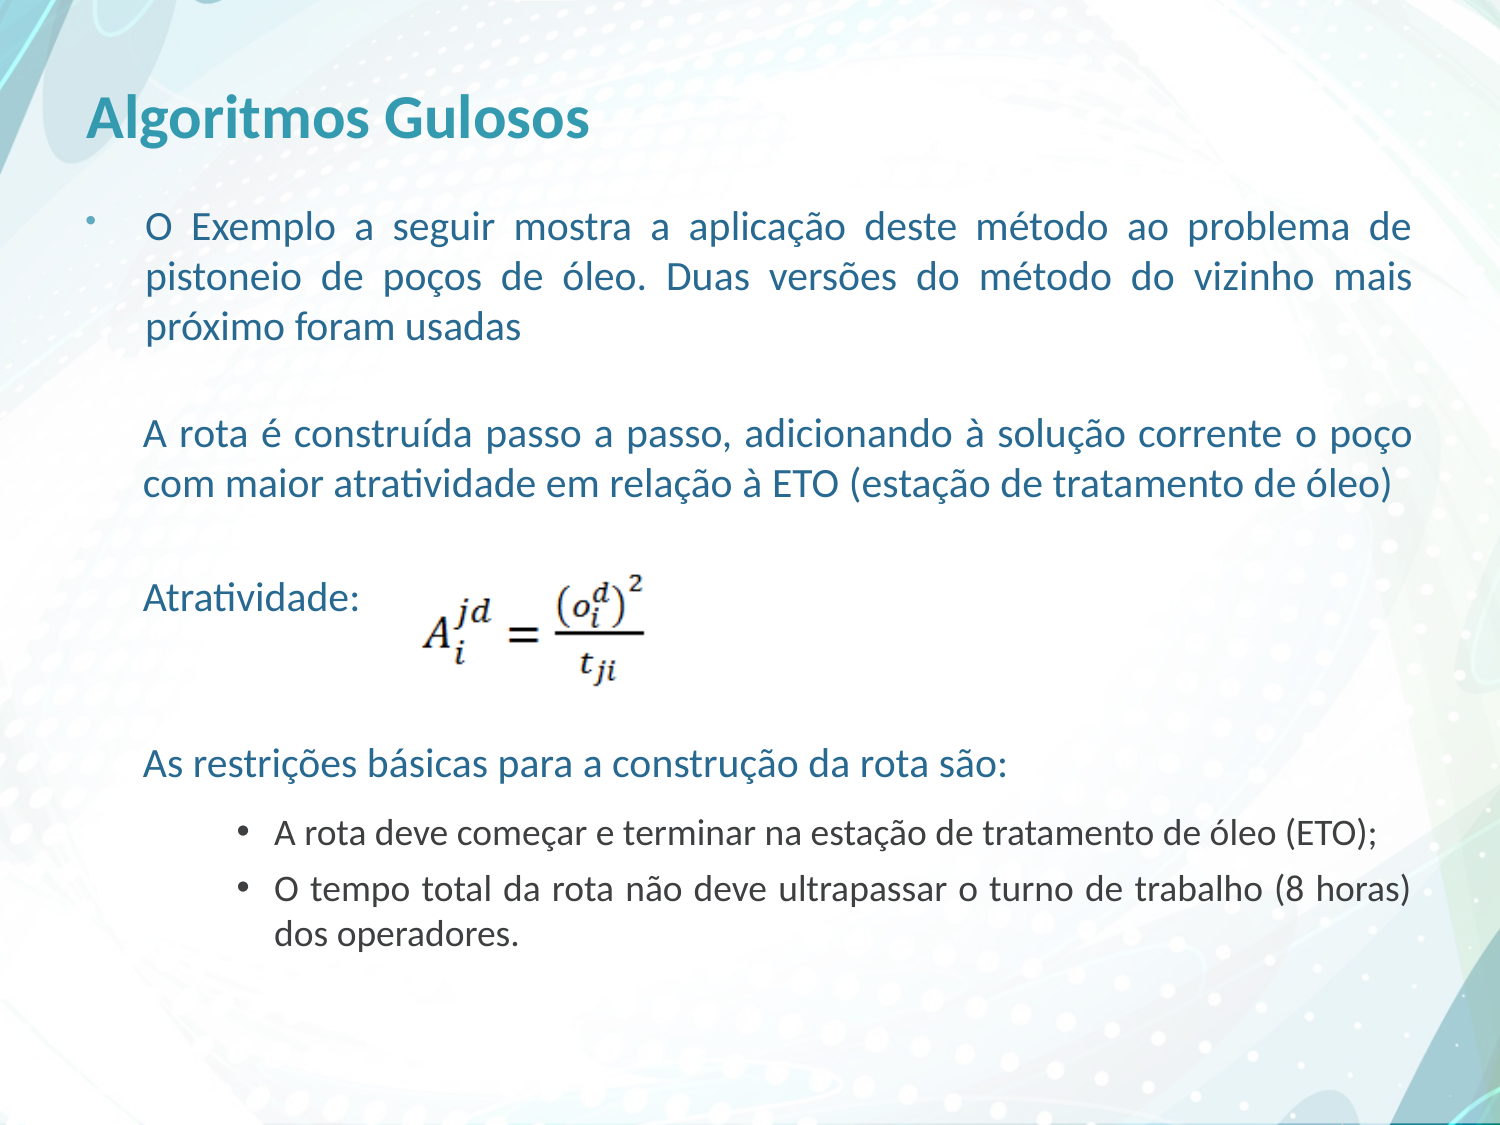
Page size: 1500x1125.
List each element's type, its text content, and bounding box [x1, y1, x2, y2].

title Algoritmos Gulosos [71, 44, 1430, 160]
picture [401, 557, 668, 710]
list O Exemplo a seguir mostra a aplicação deste método ao problema de pistoneio de poços de óleo. Duas versões do método do vizinho mais próximo foram usadas A rota é construída passo a passo, adicionando à solução corrente o poço com maior atratividade em relação à ETO (estação de tratamento de óleo) Atratividade: As restrições básicas para a construção da rota são: A rota deve começar e terminar na estação de tratamento de óleo (ETO); O tempo total da rota não deve ultrapassar o turno de trabalho (8 horas) dos operadores. [71, 190, 1428, 1044]
text_box [0, 0, 1500, 1124]
